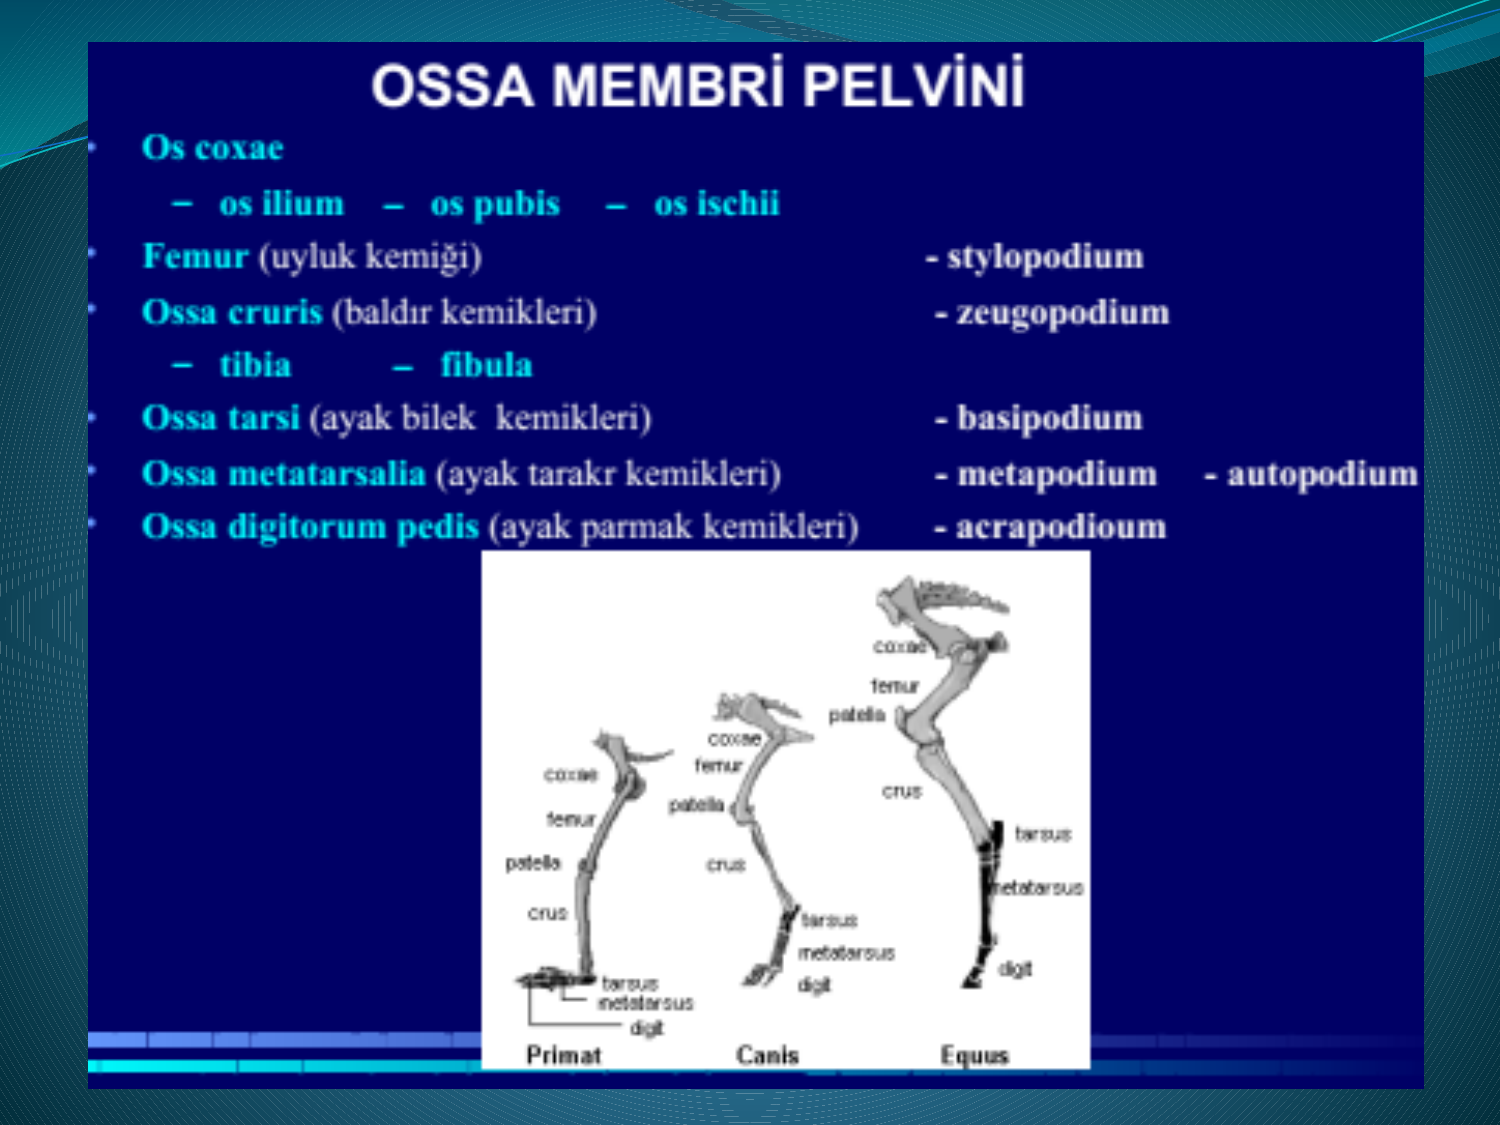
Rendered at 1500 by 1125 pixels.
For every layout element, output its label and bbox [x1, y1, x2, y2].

picture [88, 42, 1424, 1090]
